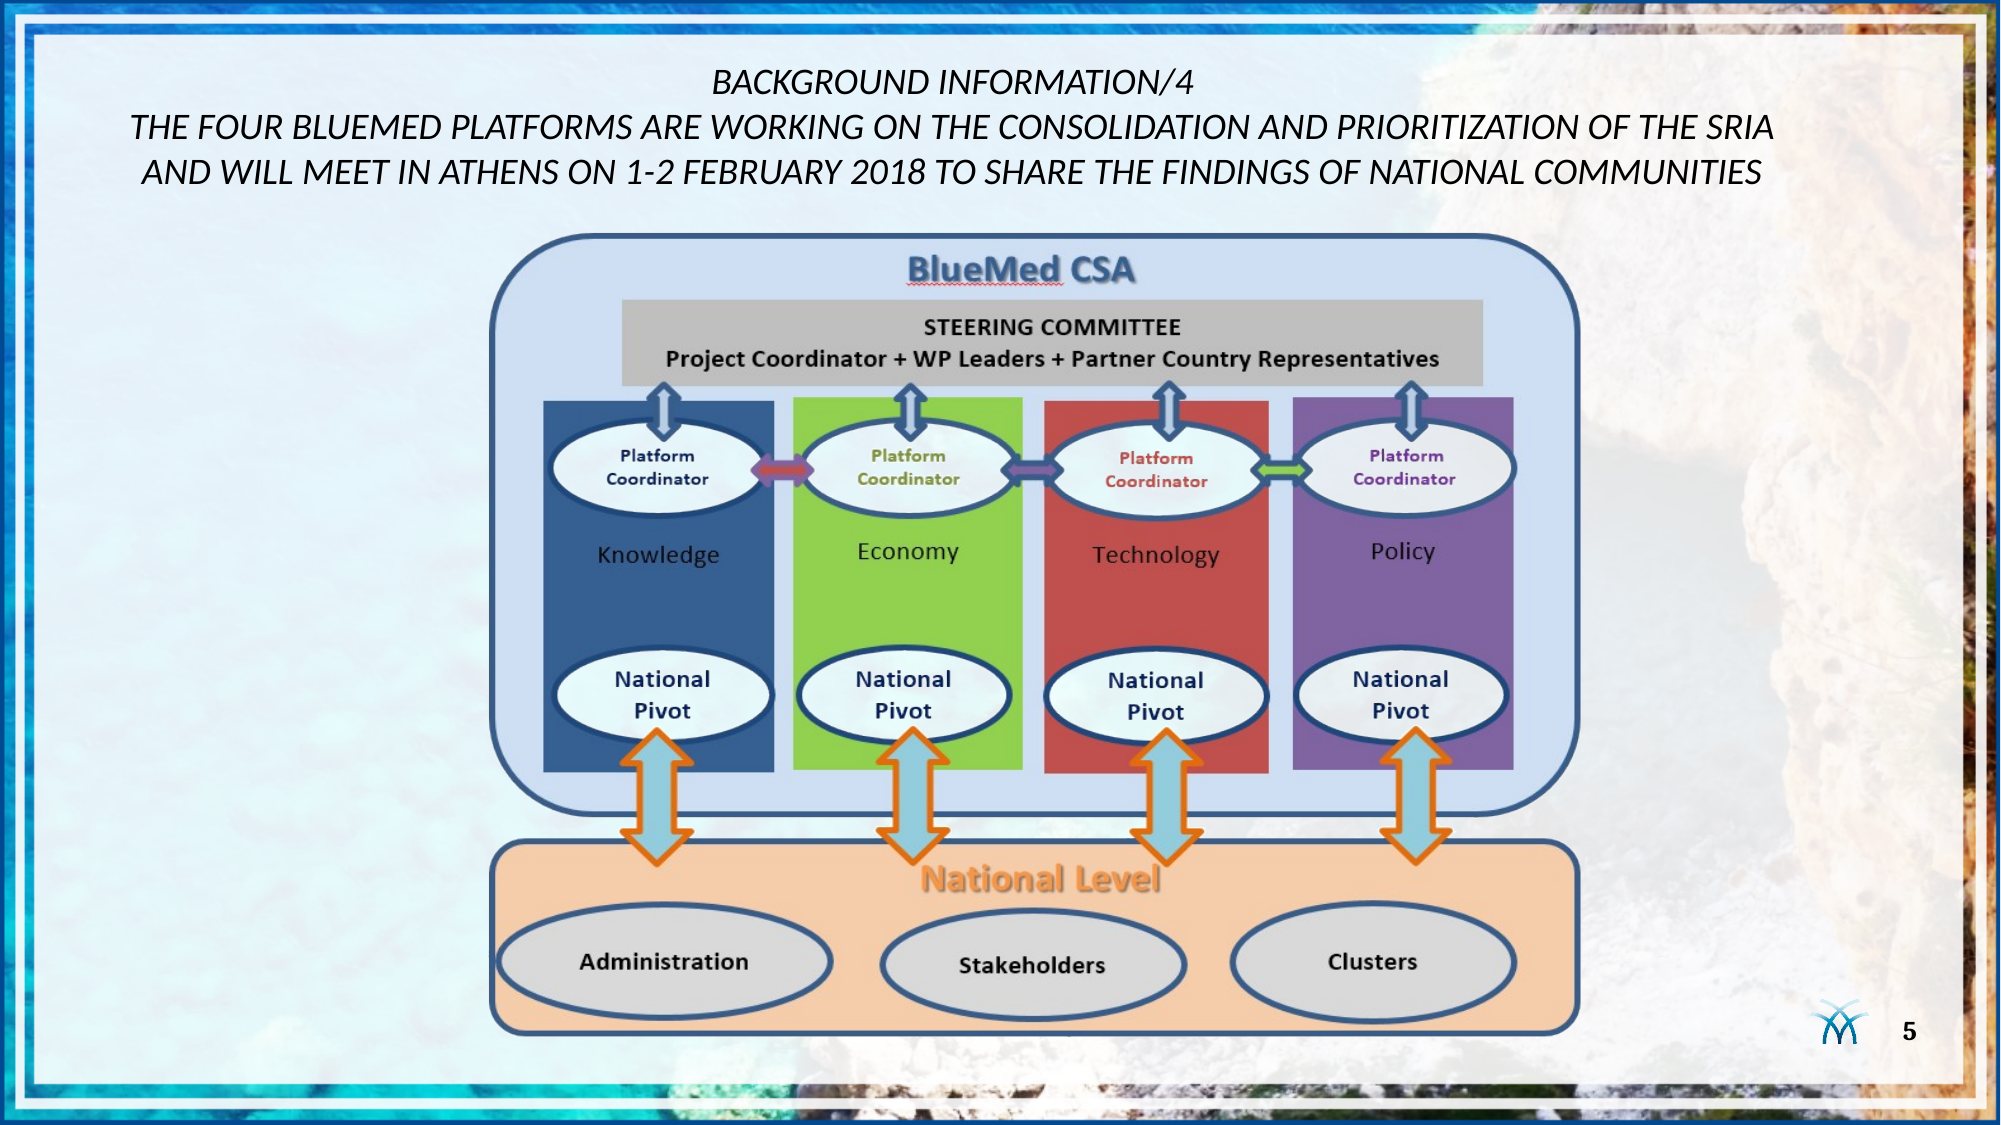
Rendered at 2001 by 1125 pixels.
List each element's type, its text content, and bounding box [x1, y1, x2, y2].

slide_number 5 [1615, 1005, 1932, 1066]
picture [0, 0, 2001, 1125]
text_box BACKGROUND INFORMATION/4 THE FOUR BLUEMED PLATFORMS ARE WORKING ON THE CONSOLIDATION AND PRIORITIZATION OF THE SRIA AND WILL MEET IN ATHENS ON 1-2 FEBRUARY 2018 TO SHARE THE FINDINGS OF NATIONAL COMMUNITIES [79, 49, 1826, 199]
